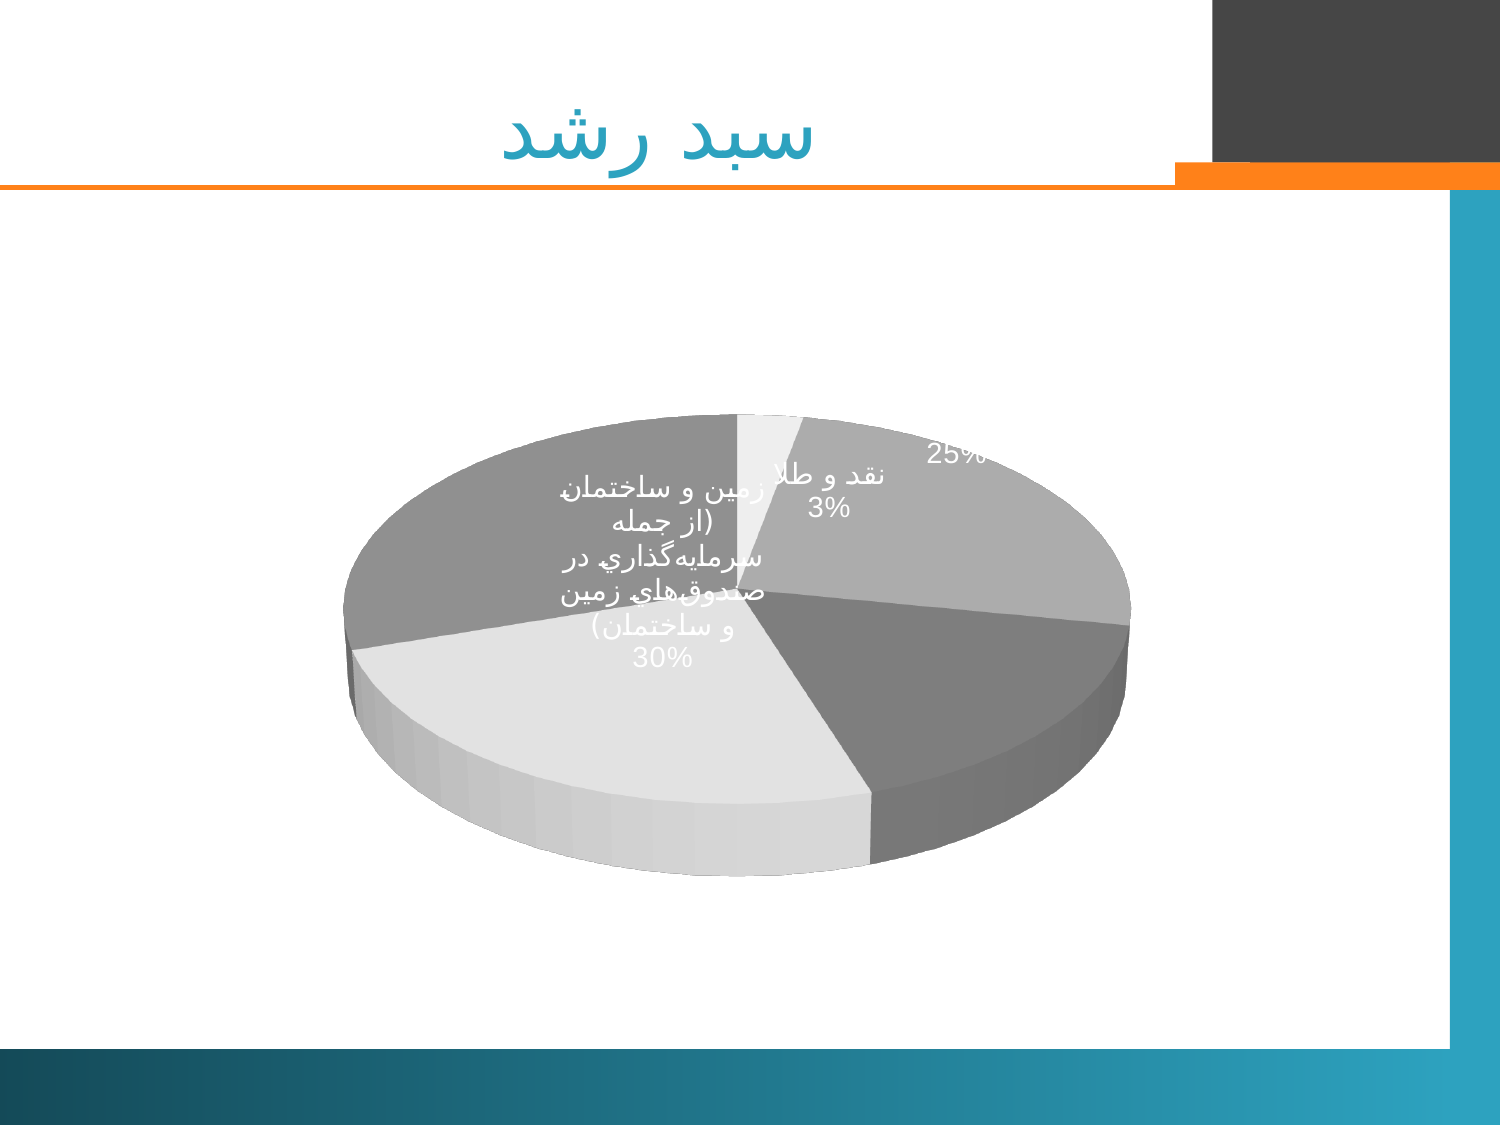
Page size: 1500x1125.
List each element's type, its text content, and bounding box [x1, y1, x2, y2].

title سبد رشد [0, 62, 1331, 188]
chart [49, 224, 1426, 1026]
